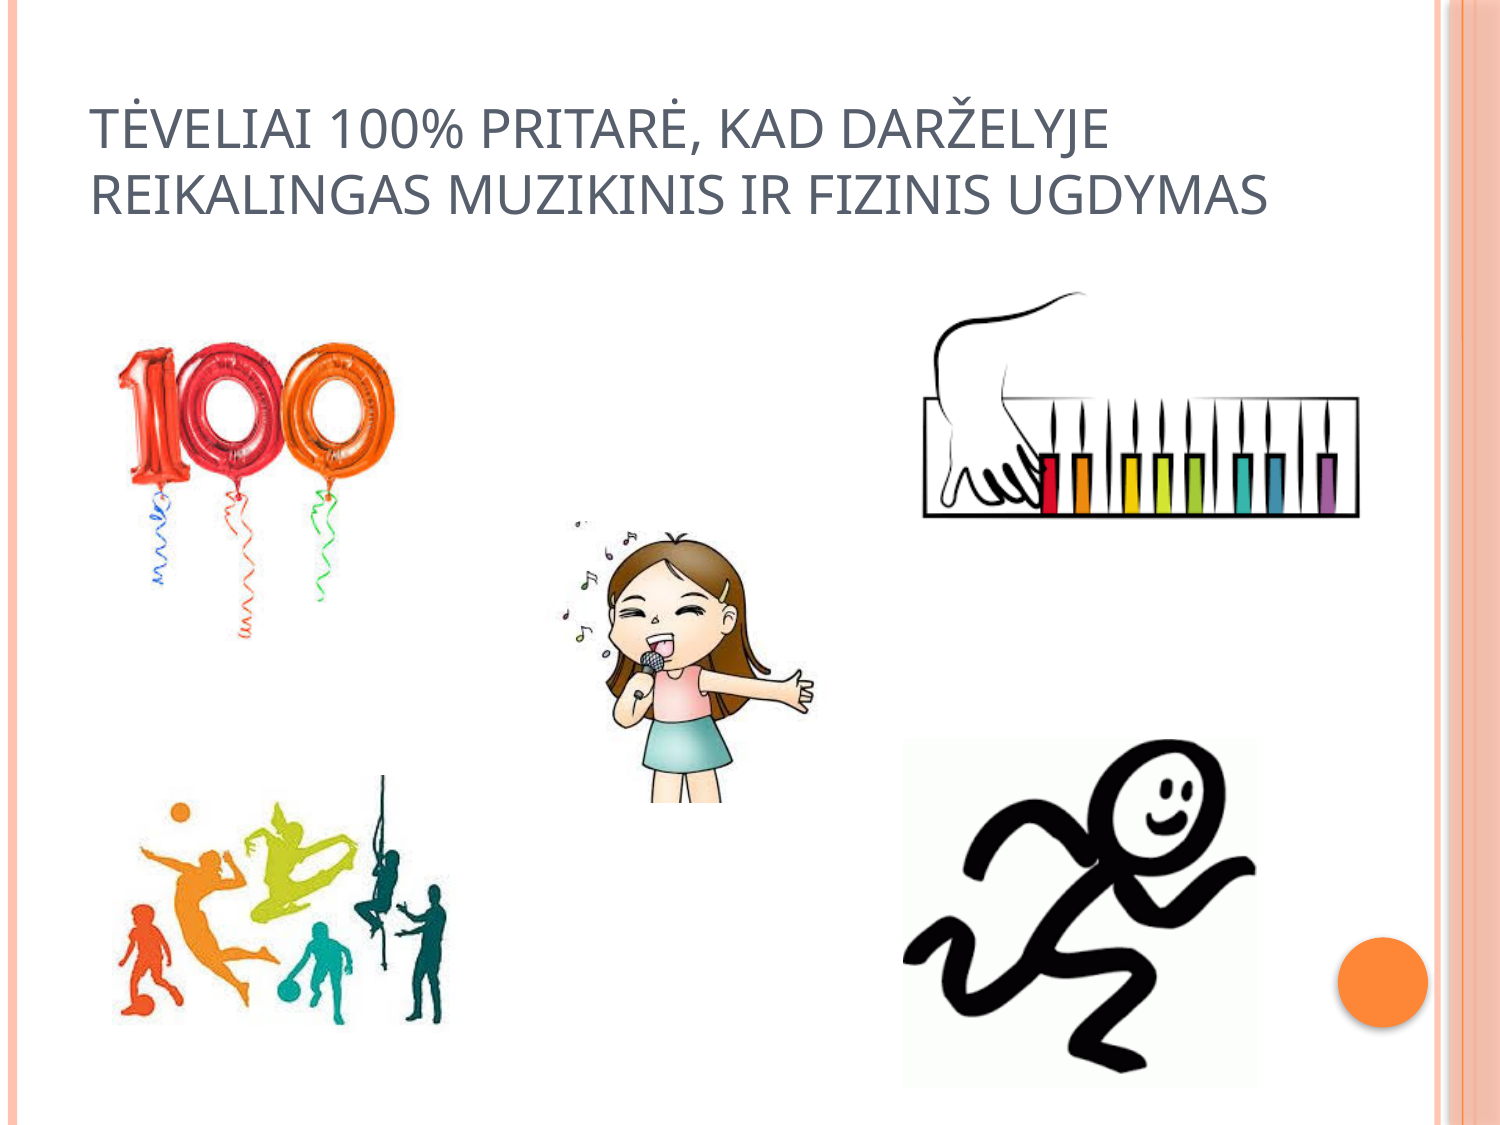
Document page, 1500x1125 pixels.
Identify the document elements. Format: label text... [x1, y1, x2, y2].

picture [76, 302, 429, 655]
picture [111, 774, 457, 1034]
picture [902, 278, 1389, 535]
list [546, 521, 829, 804]
picture [902, 739, 1258, 1089]
title Tėveliai 100% pritarė, kad darželyje reikalingas muzikinis ir fizinis ugdymas [75, 45, 1400, 233]
